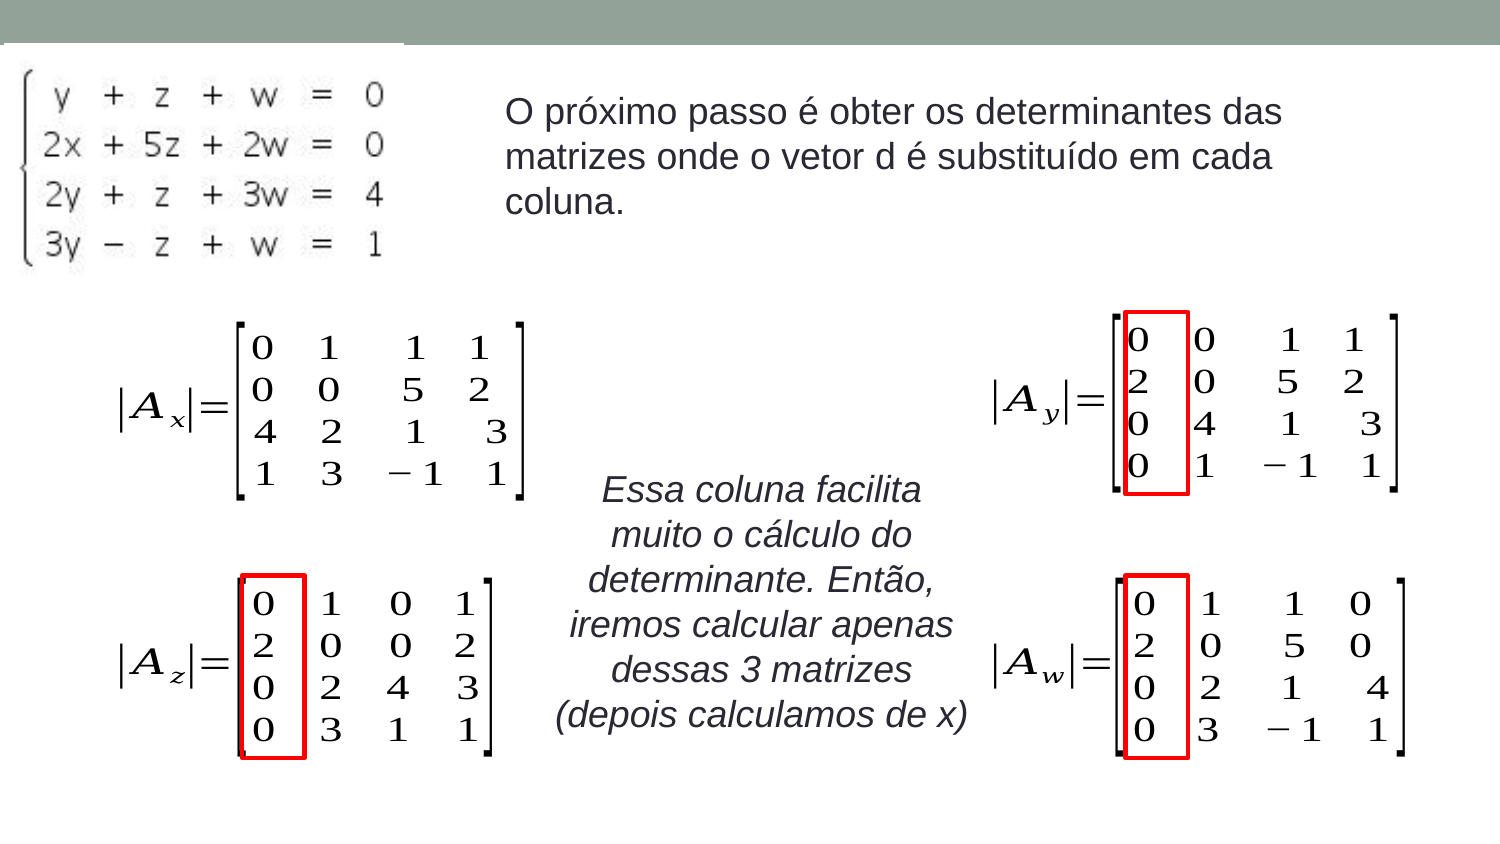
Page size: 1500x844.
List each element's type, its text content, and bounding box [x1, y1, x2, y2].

text_box [1123, 573, 1190, 760]
text_box [240, 573, 307, 760]
picture [3, 43, 404, 296]
text_box [1123, 310, 1190, 496]
text_box Essa coluna facilita muito o cálculo do determinante. Então, iremos calcular apenas dessas 3 matrizes (depois calculamos de x) [537, 457, 987, 742]
text_box O próximo passo é obter os determinantes das matrizes onde o vetor d é substituído em cada coluna. [490, 79, 1365, 229]
